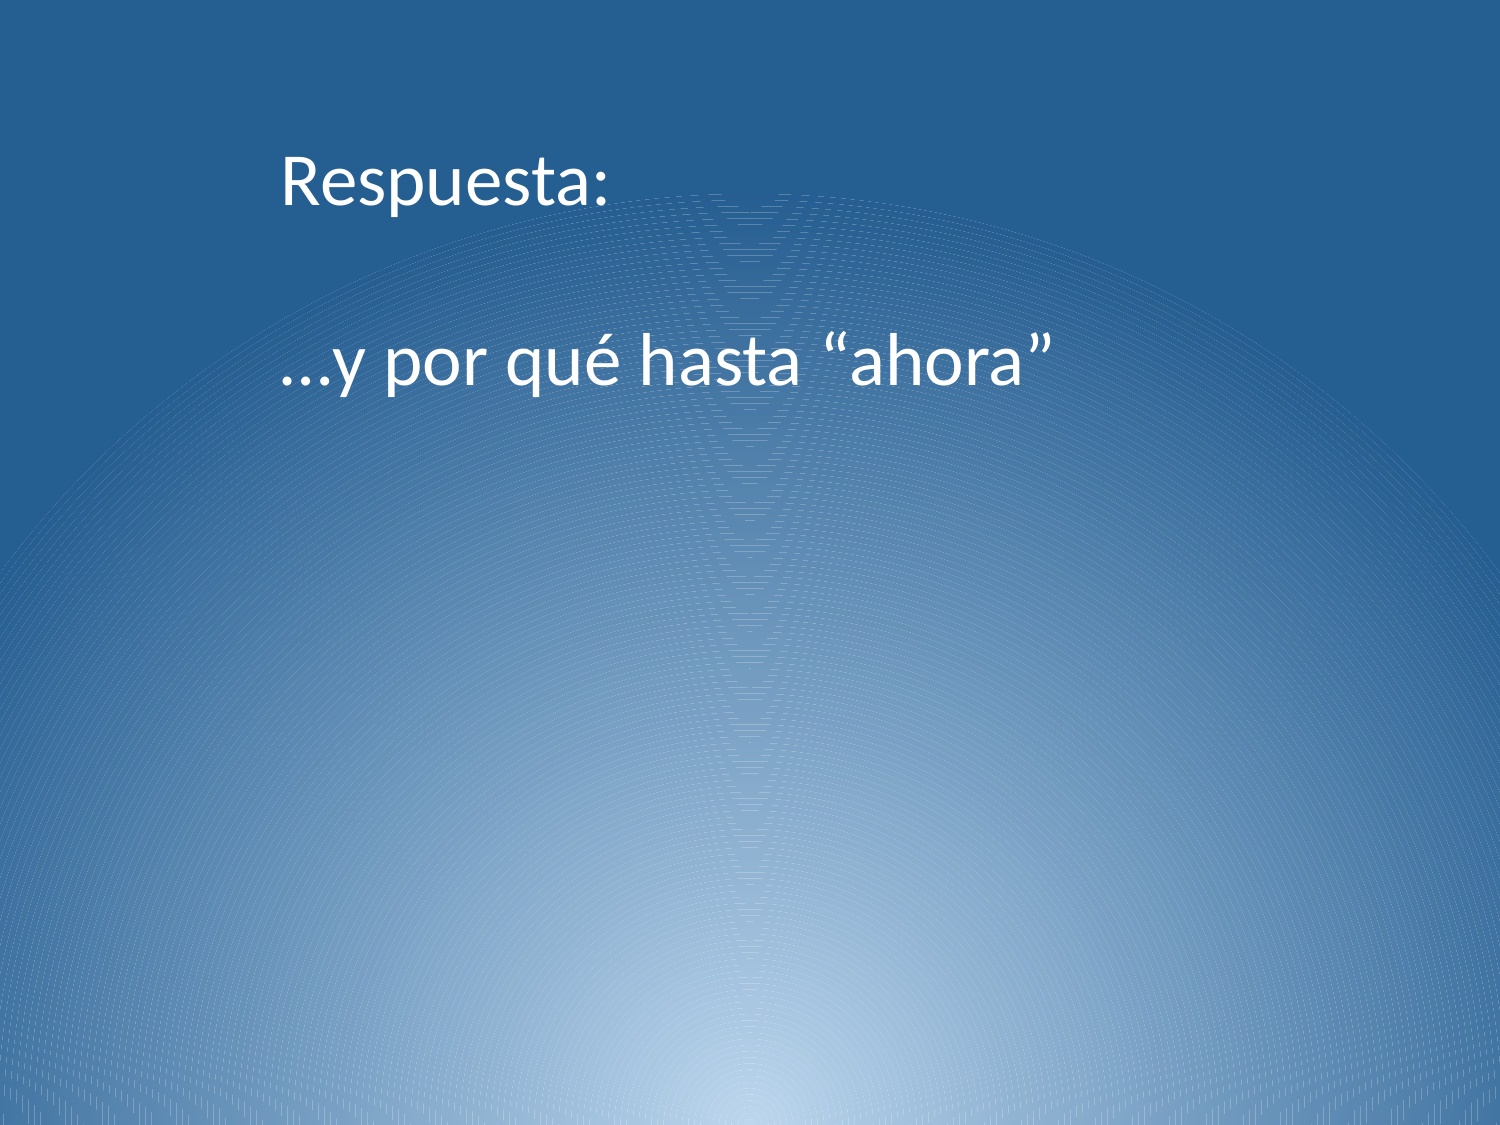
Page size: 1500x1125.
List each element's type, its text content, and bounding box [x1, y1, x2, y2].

text_box Respuesta: …y por qué hasta “ahora” [265, 122, 1089, 498]
